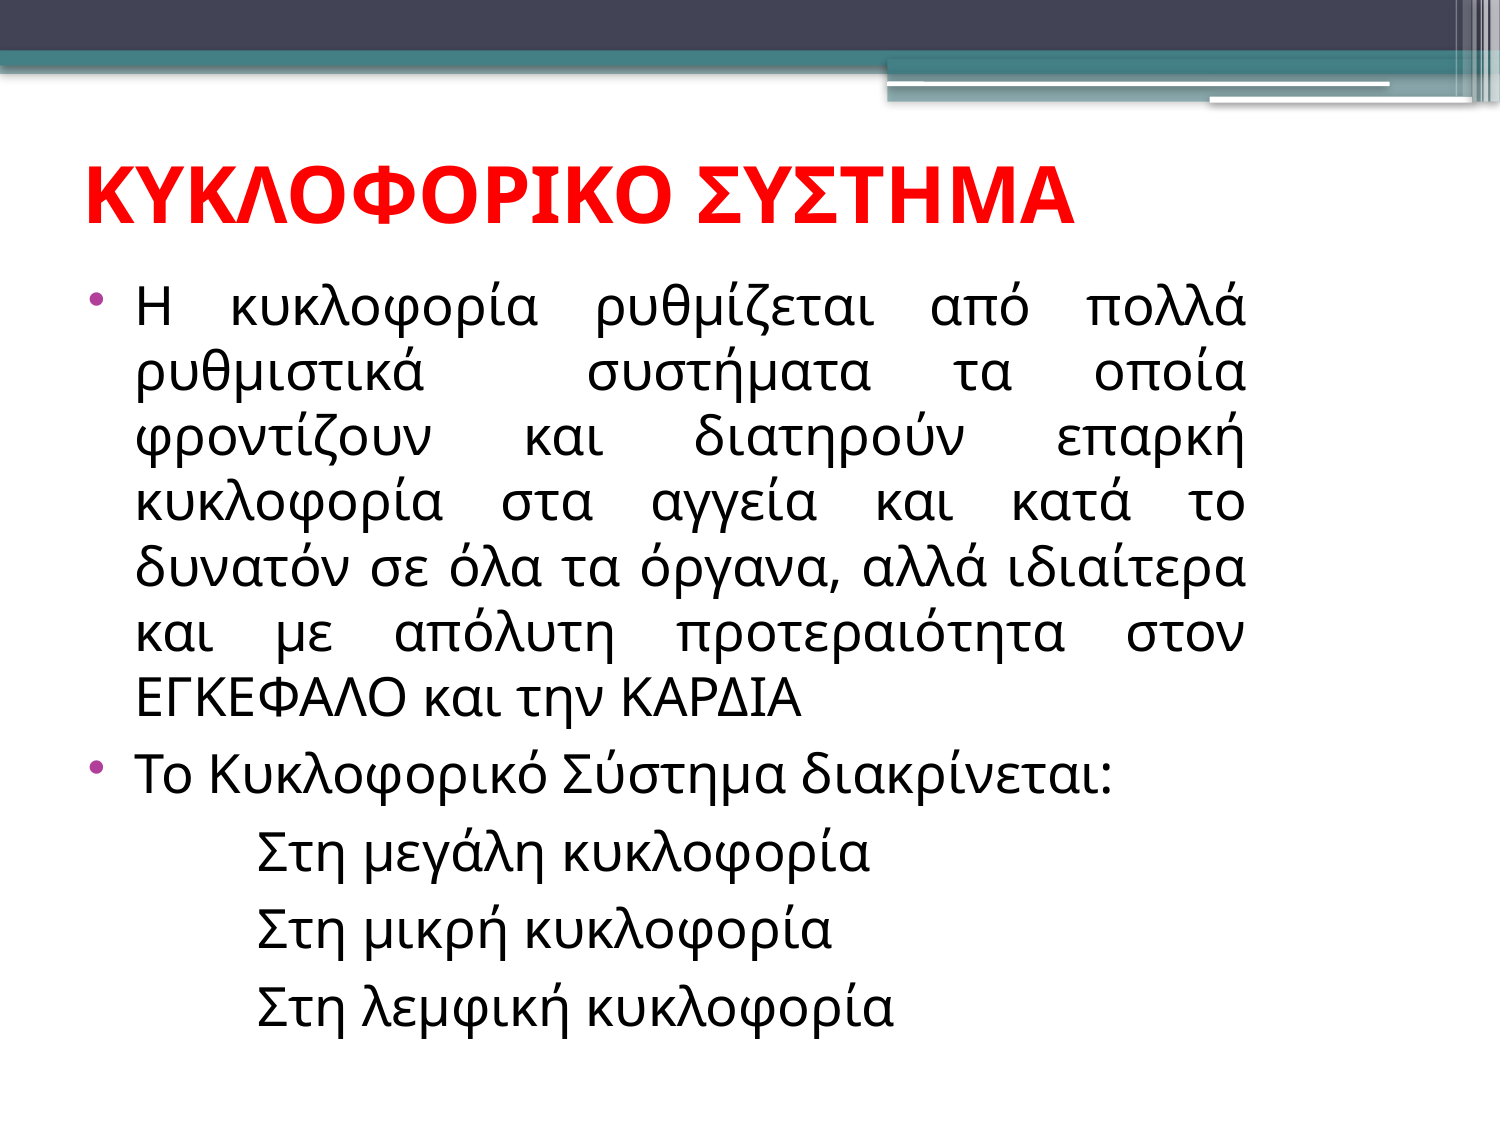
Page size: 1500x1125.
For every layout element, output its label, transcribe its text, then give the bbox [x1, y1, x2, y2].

text_box ΚΥΚΛΟΦΟΡΙΚΟ ΣΥΣΤΗΜΑ [75, 52, 1263, 240]
text_box Η κυκλοφορία ρυθμίζεται από πολλά ρυθμιστικά συστήματα τα οποία φροντίζουν και διατηρούν επαρκή κυκλοφορία στα αγγεία και κατά το δυνατόν σε όλα τα όργανα, αλλά ιδιαίτερα και με απόλυτη προτεραιότητα στον ΕΓΚΕΦΑΛΟ και την ΚΑΡΔΙΑ Το Κυκλοφορικό Σύστημα διακρίνεται: Στη μεγάλη κυκλοφορία Στη μικρή κυκλοφορία Στη λεμφική κυκλοφορία [75, 264, 1263, 1059]
